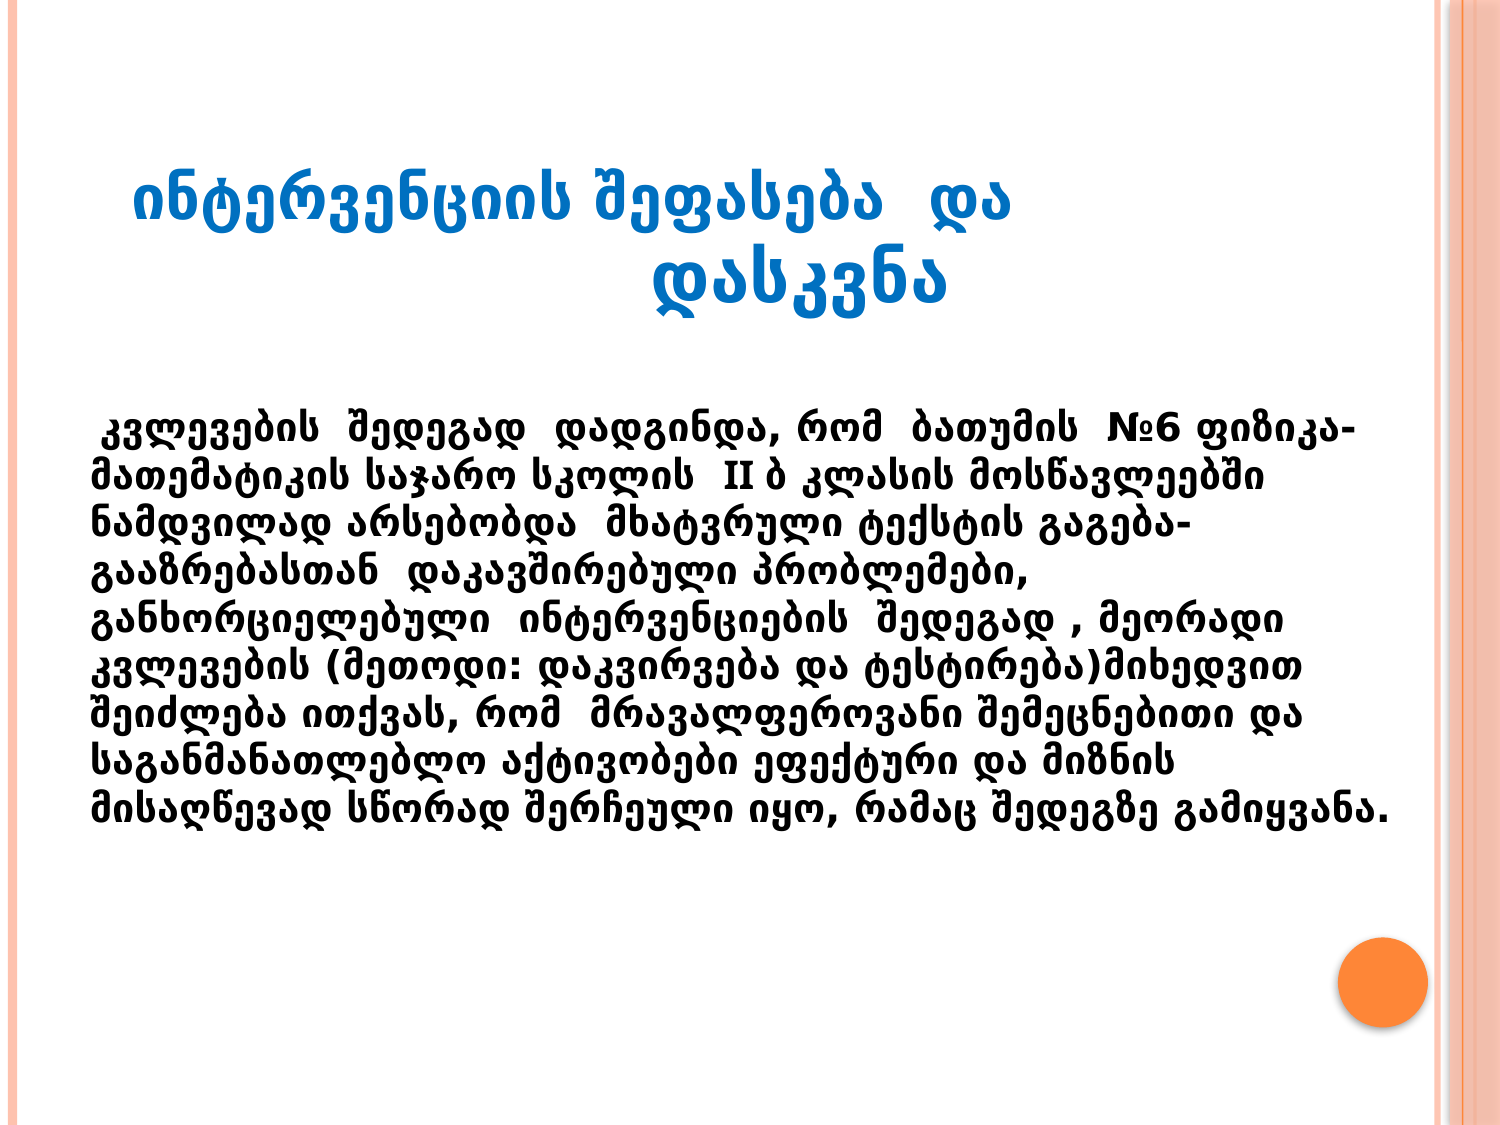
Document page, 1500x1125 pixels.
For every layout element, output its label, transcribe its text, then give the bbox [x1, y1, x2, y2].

title ინტერვენციის შეფასება და დასკვნა კვლევების შედეგად დადგინდა, რომ ბათუმის №6 ფიზიკა-მათემატიკის საჯარო სკოლის II ბ კლასის მოსწავლეებში ნამდვილად არსებობდა მხატვრული ტექსტის გაგება-გააზრებასთან დაკავშირებული პრობლემები, განხორციელებული ინტერვენციების შედეგად , მეორადი კვლევების (მეთოდი: დაკვირვება და ტესტირება)მიხედვით შეიძლება ითქვას, რომ მრავალფეროვანი შემეცნებითი და საგანმანათლებლო აქტივობები ეფექტური და მიზნის მისაღწევად სწორად შერჩეული იყო, რამაც შედეგზე გამიყვანა. [75, 0, 1413, 838]
